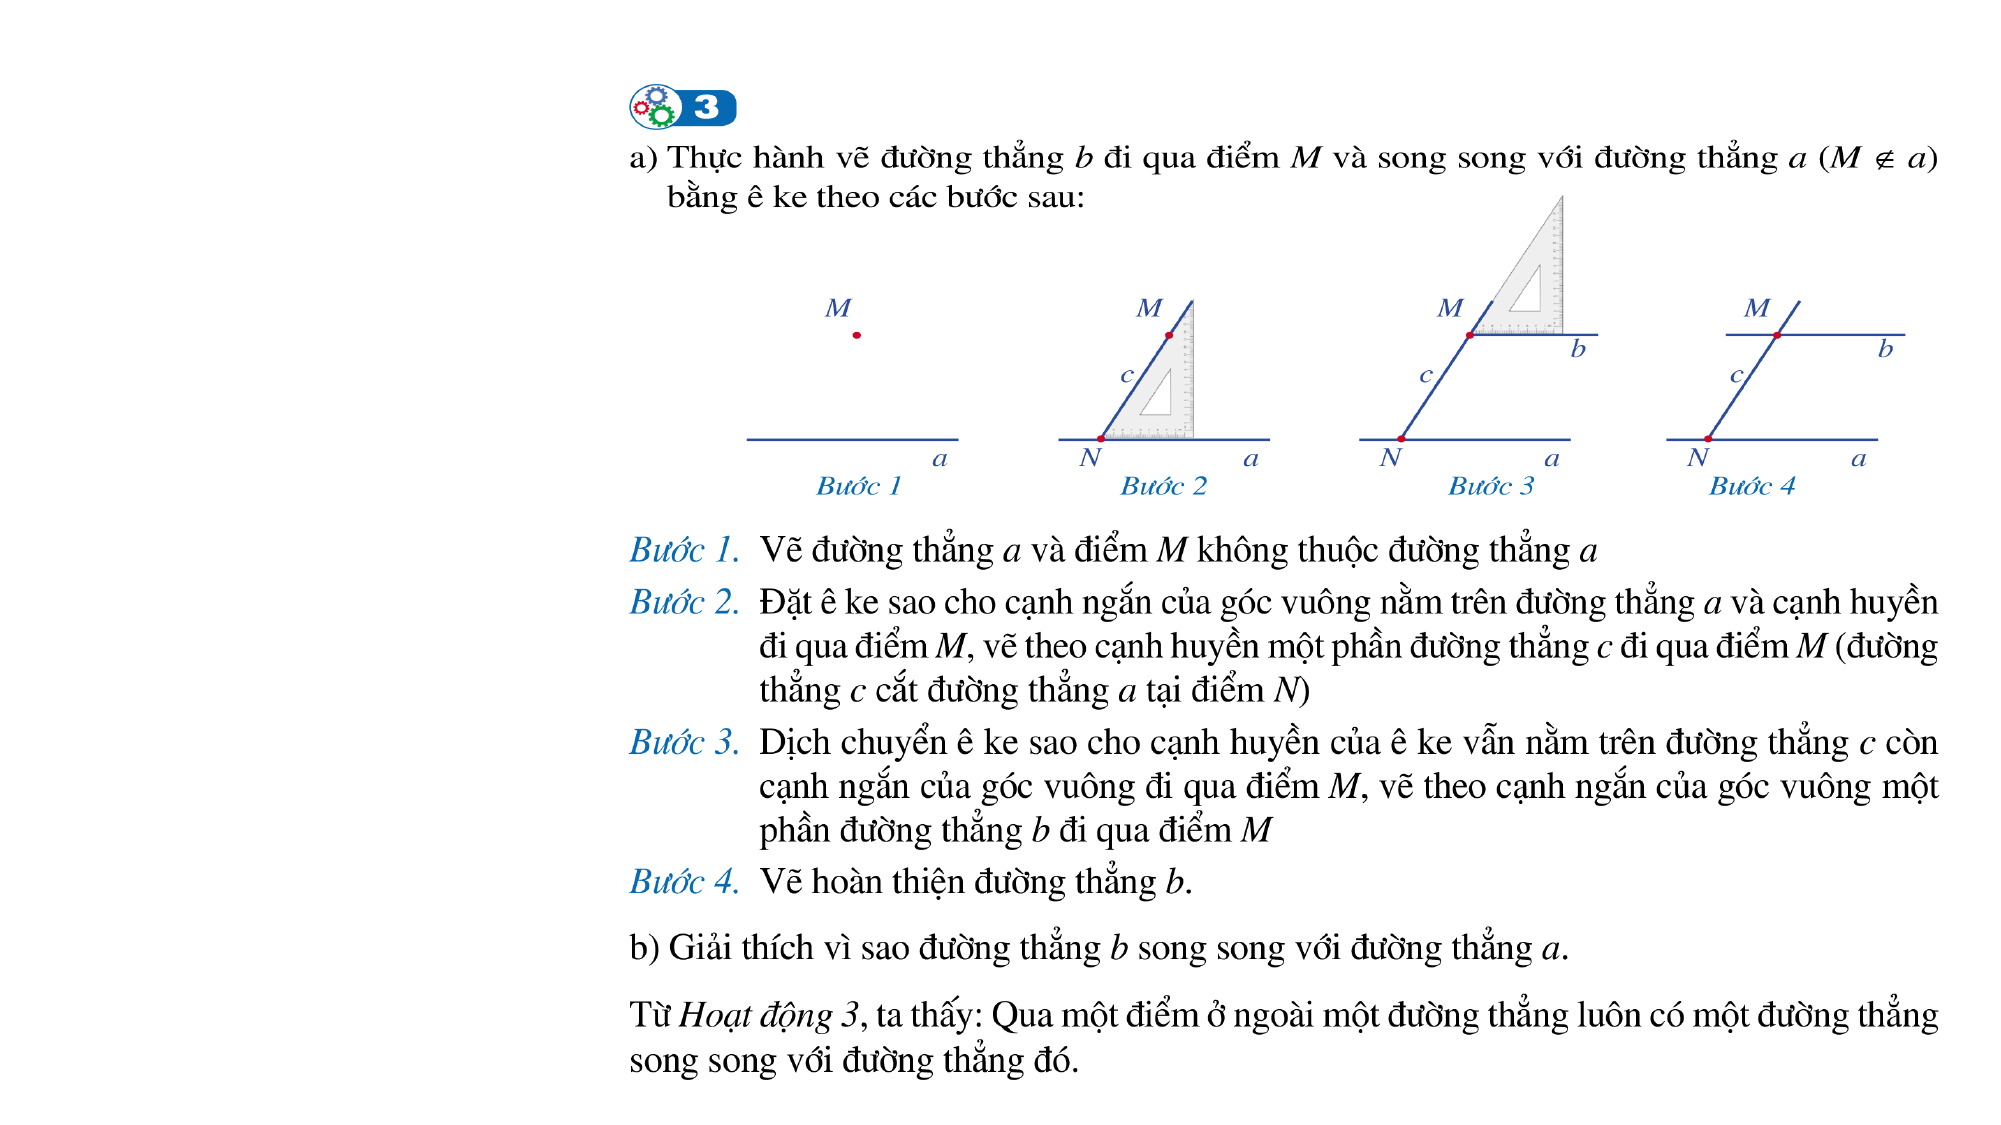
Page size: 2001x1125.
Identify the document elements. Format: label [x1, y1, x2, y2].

picture [569, 72, 2000, 976]
picture [569, 986, 2000, 1114]
